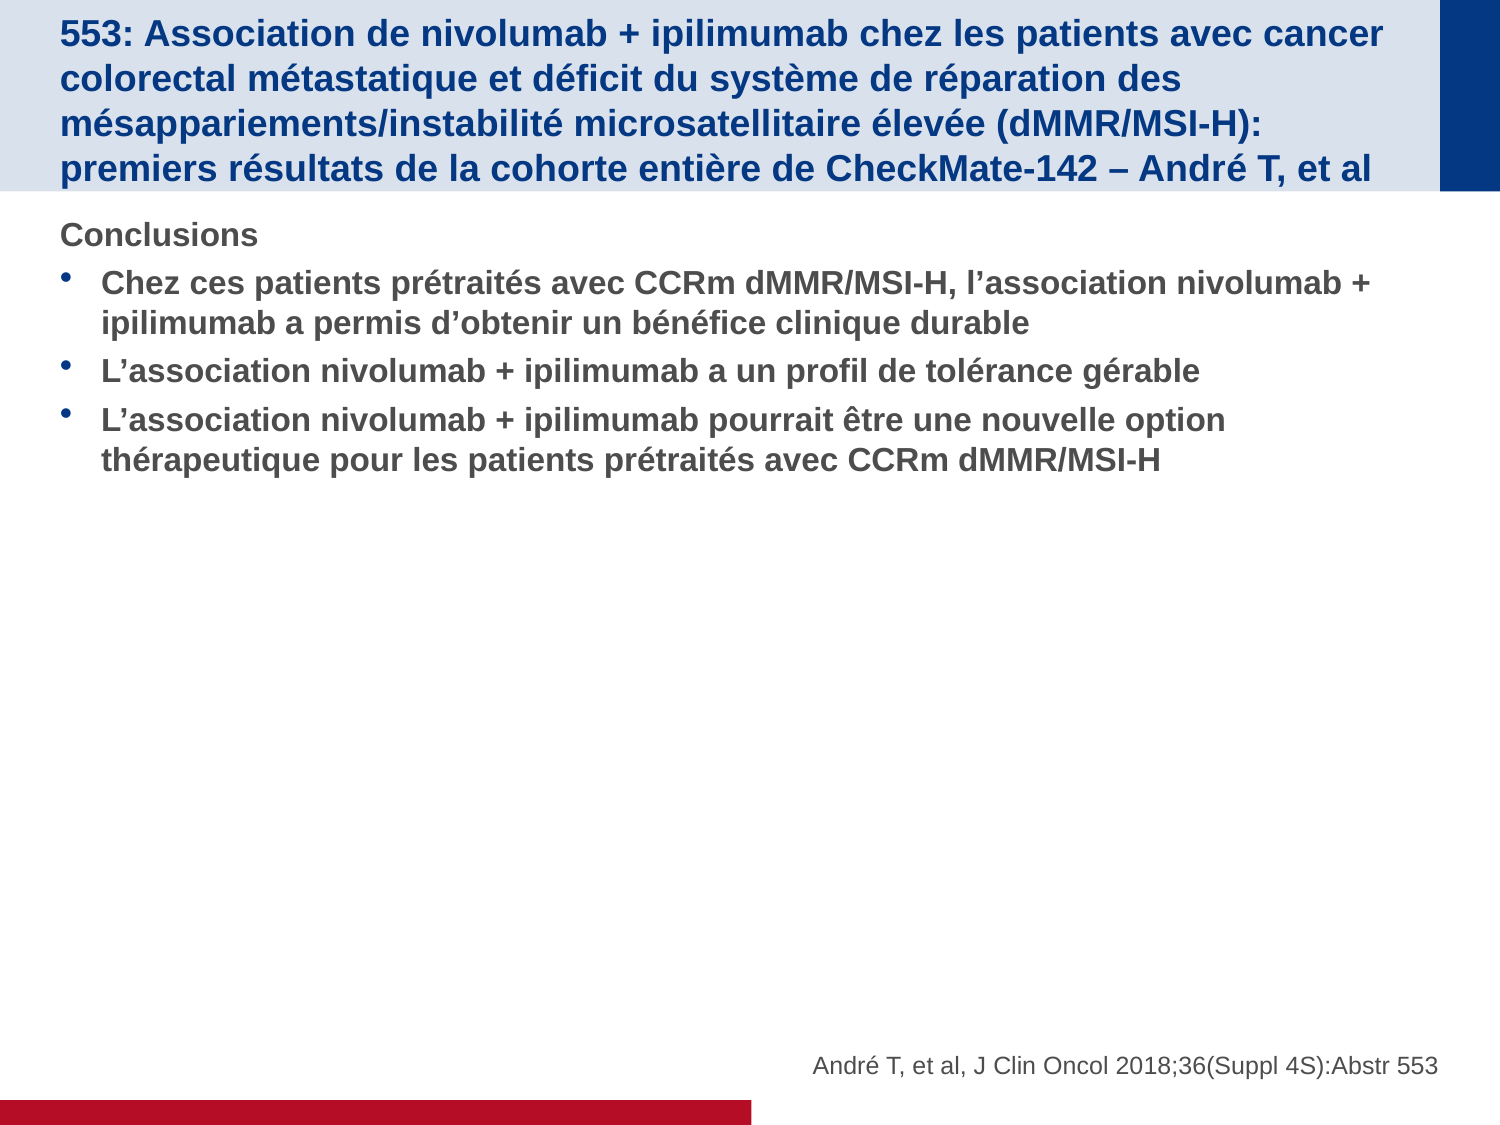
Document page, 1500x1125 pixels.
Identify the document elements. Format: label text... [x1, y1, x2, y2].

list Conclusions Chez ces patients prétraités avec CCRm dMMR/MSI-H, l’association nivolumab + ipilimumab a permis d’obtenir un bénéfice clinique durable L’association nivolumab + ipilimumab a un profil de tolérance gérable L’association nivolumab + ipilimumab pourrait être une nouvelle option thérapeutique pour les patients prétraités avec CCRm dMMR/MSI-H [59, 205, 1441, 985]
title 553: Association de nivolumab + ipilimumab chez les patients avec cancer colorectal métastatique et déficit du système de réparation des mésappariements/instabilité microsatellitaire élevée (dMMR/MSI-H): premiers résultats de la cohorte entière de CheckMate-142 – André T, et al [59, 29, 1423, 162]
list André T, et al, J Clin Oncol 2018;36(Suppl 4S):Abstr 553 [762, 999, 1441, 1080]
